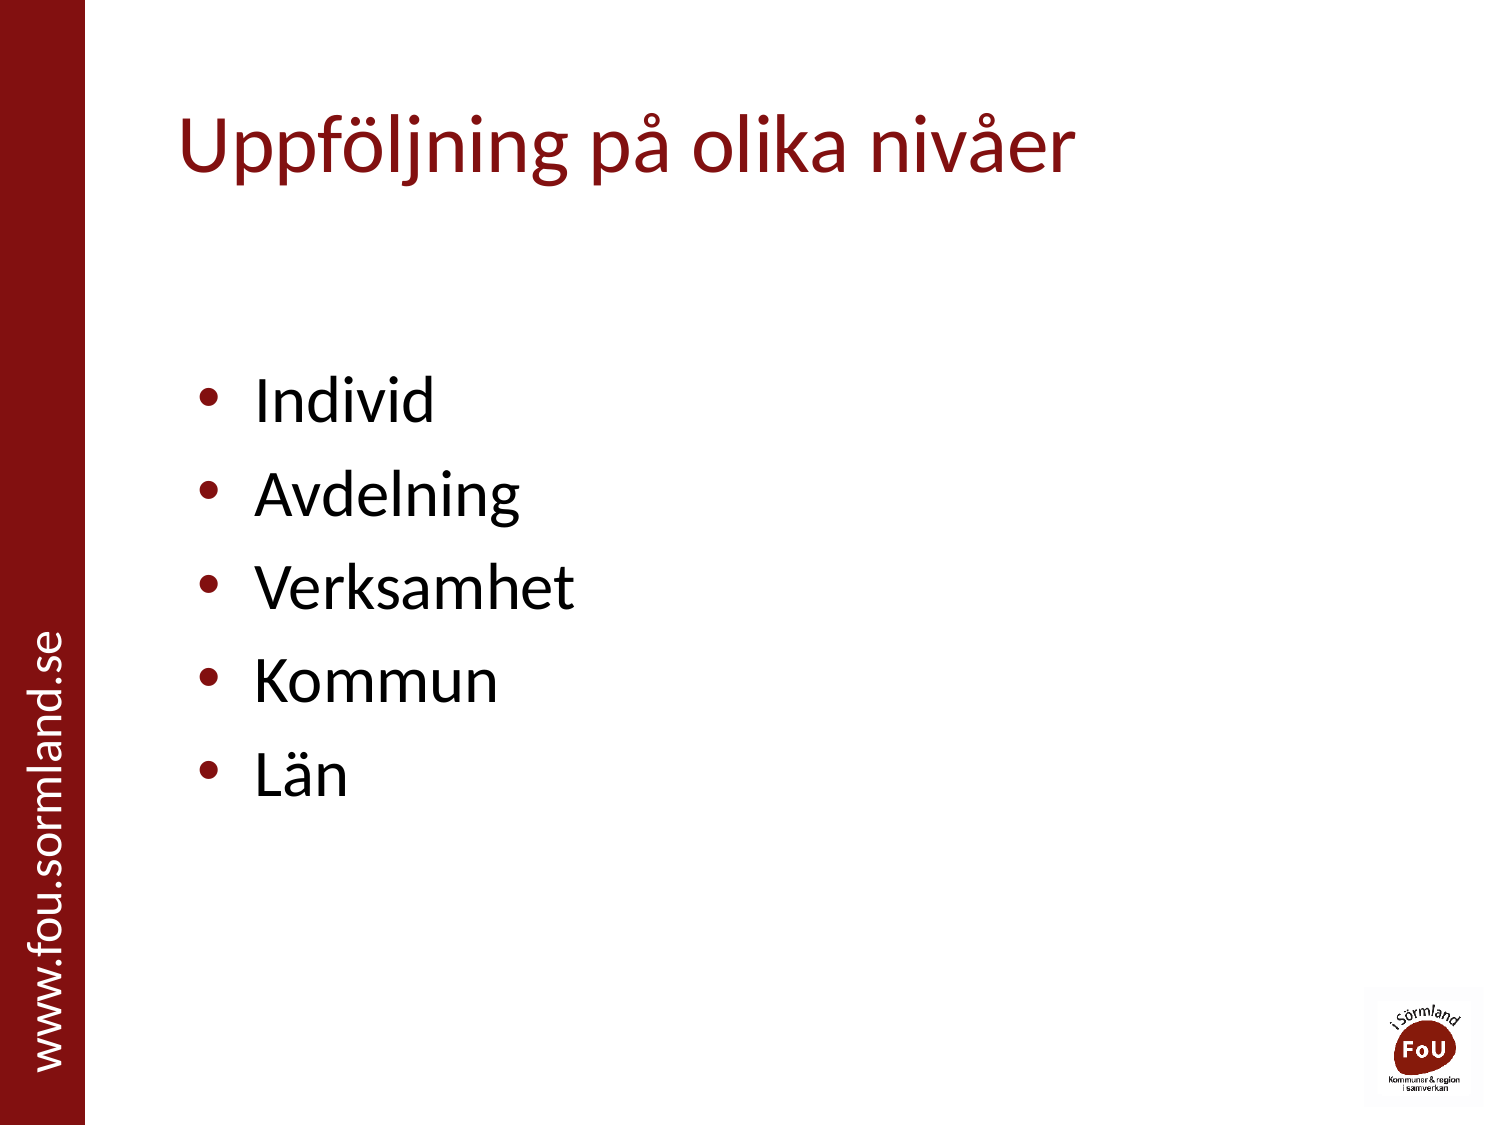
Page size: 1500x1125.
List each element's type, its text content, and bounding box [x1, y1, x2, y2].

picture [1364, 987, 1484, 1107]
title Uppföljning på olika nivåer [162, 45, 1447, 233]
list Individ Avdelning Verksamhet Kommun Län [183, 255, 1436, 976]
